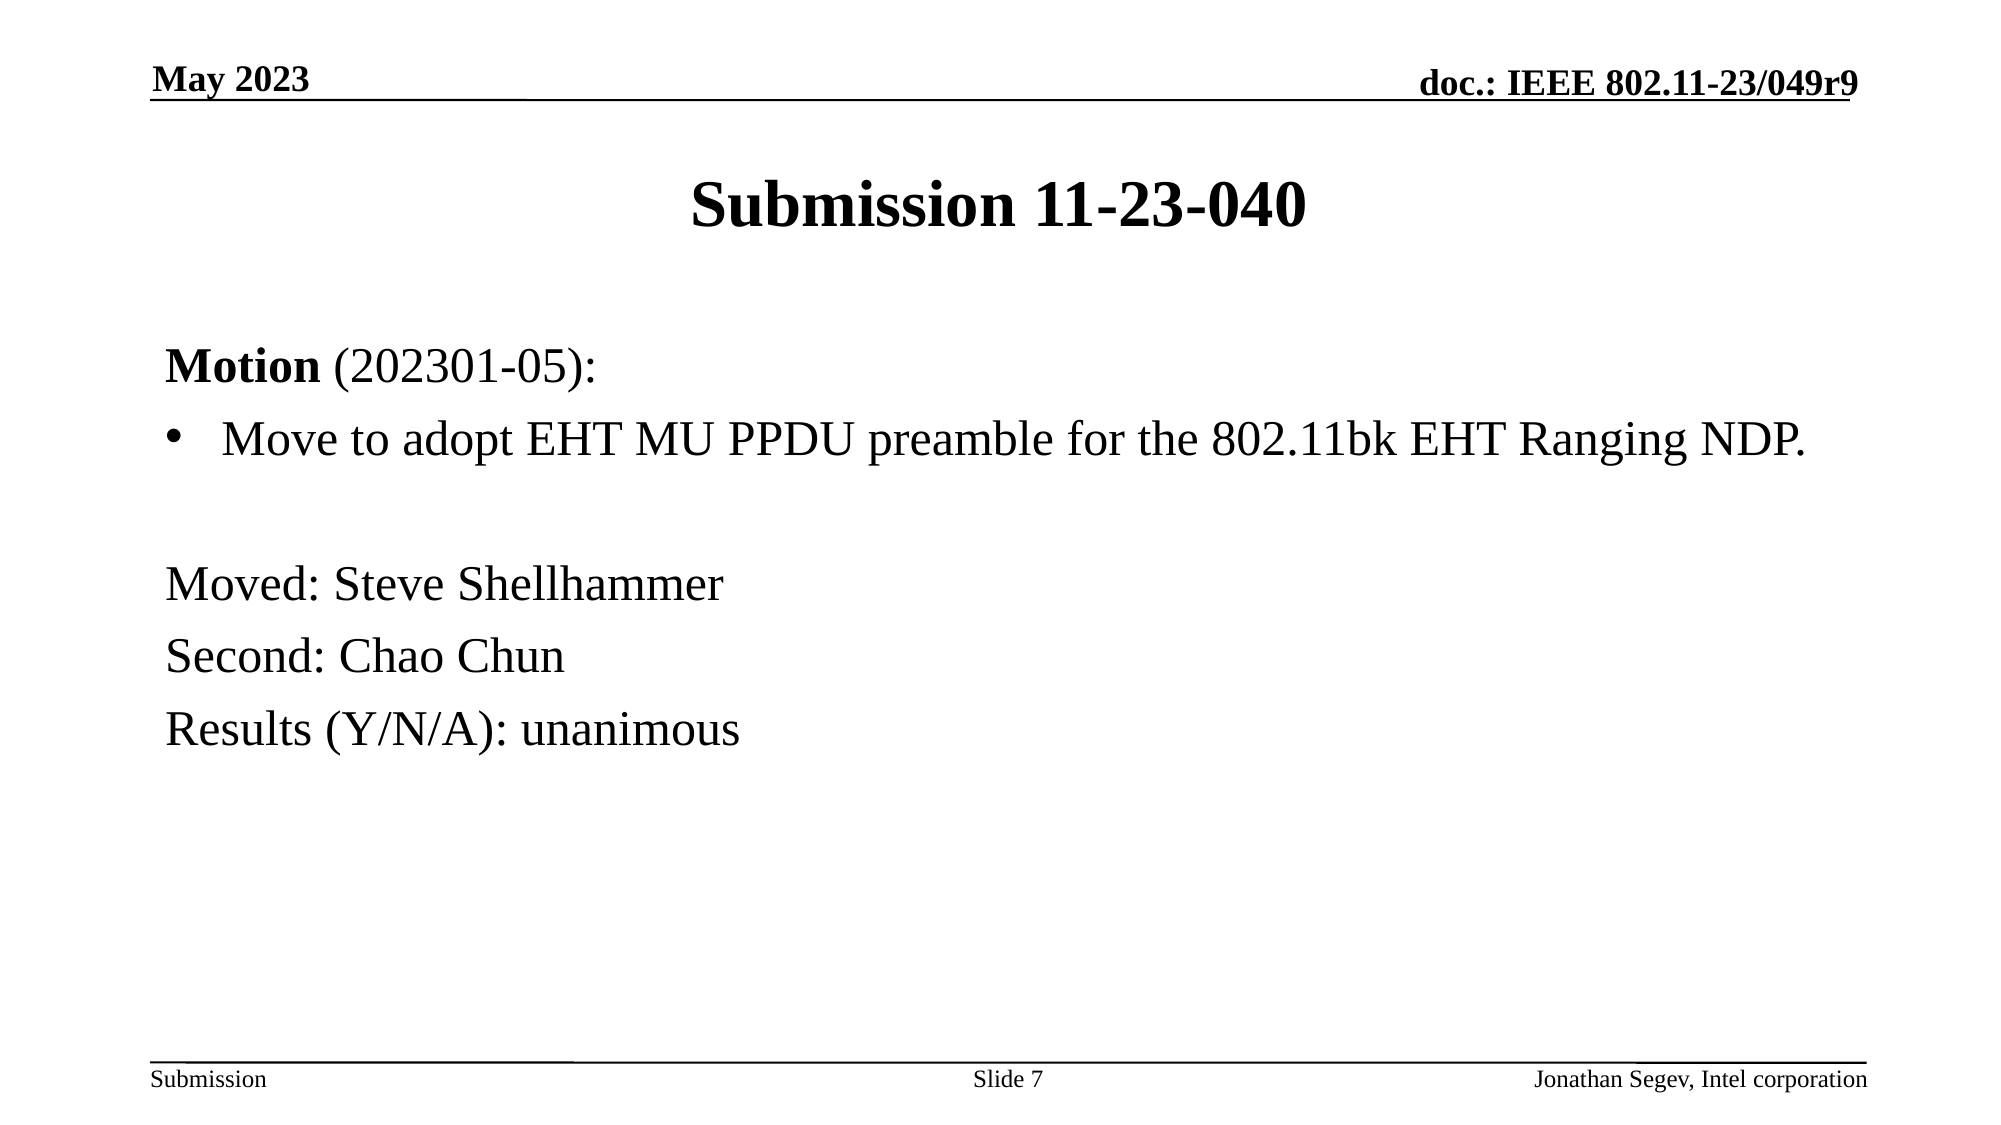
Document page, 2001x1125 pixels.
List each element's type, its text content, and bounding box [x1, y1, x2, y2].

footer Jonathan Segev, Intel corporation [1171, 1061, 1869, 1093]
slide_number Slide 7 [950, 1061, 1067, 1123]
title Submission 11-23-040 [149, 112, 1850, 288]
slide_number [152, 54, 563, 100]
list Motion (202301-05): Move to adopt EHT MU PPDU preamble for the 802.11bk EHT Ranging NDP. Moved: Steve Shellhammer Second: Chao Chun Results (Y/N/A): unanimous [149, 324, 1850, 1000]
